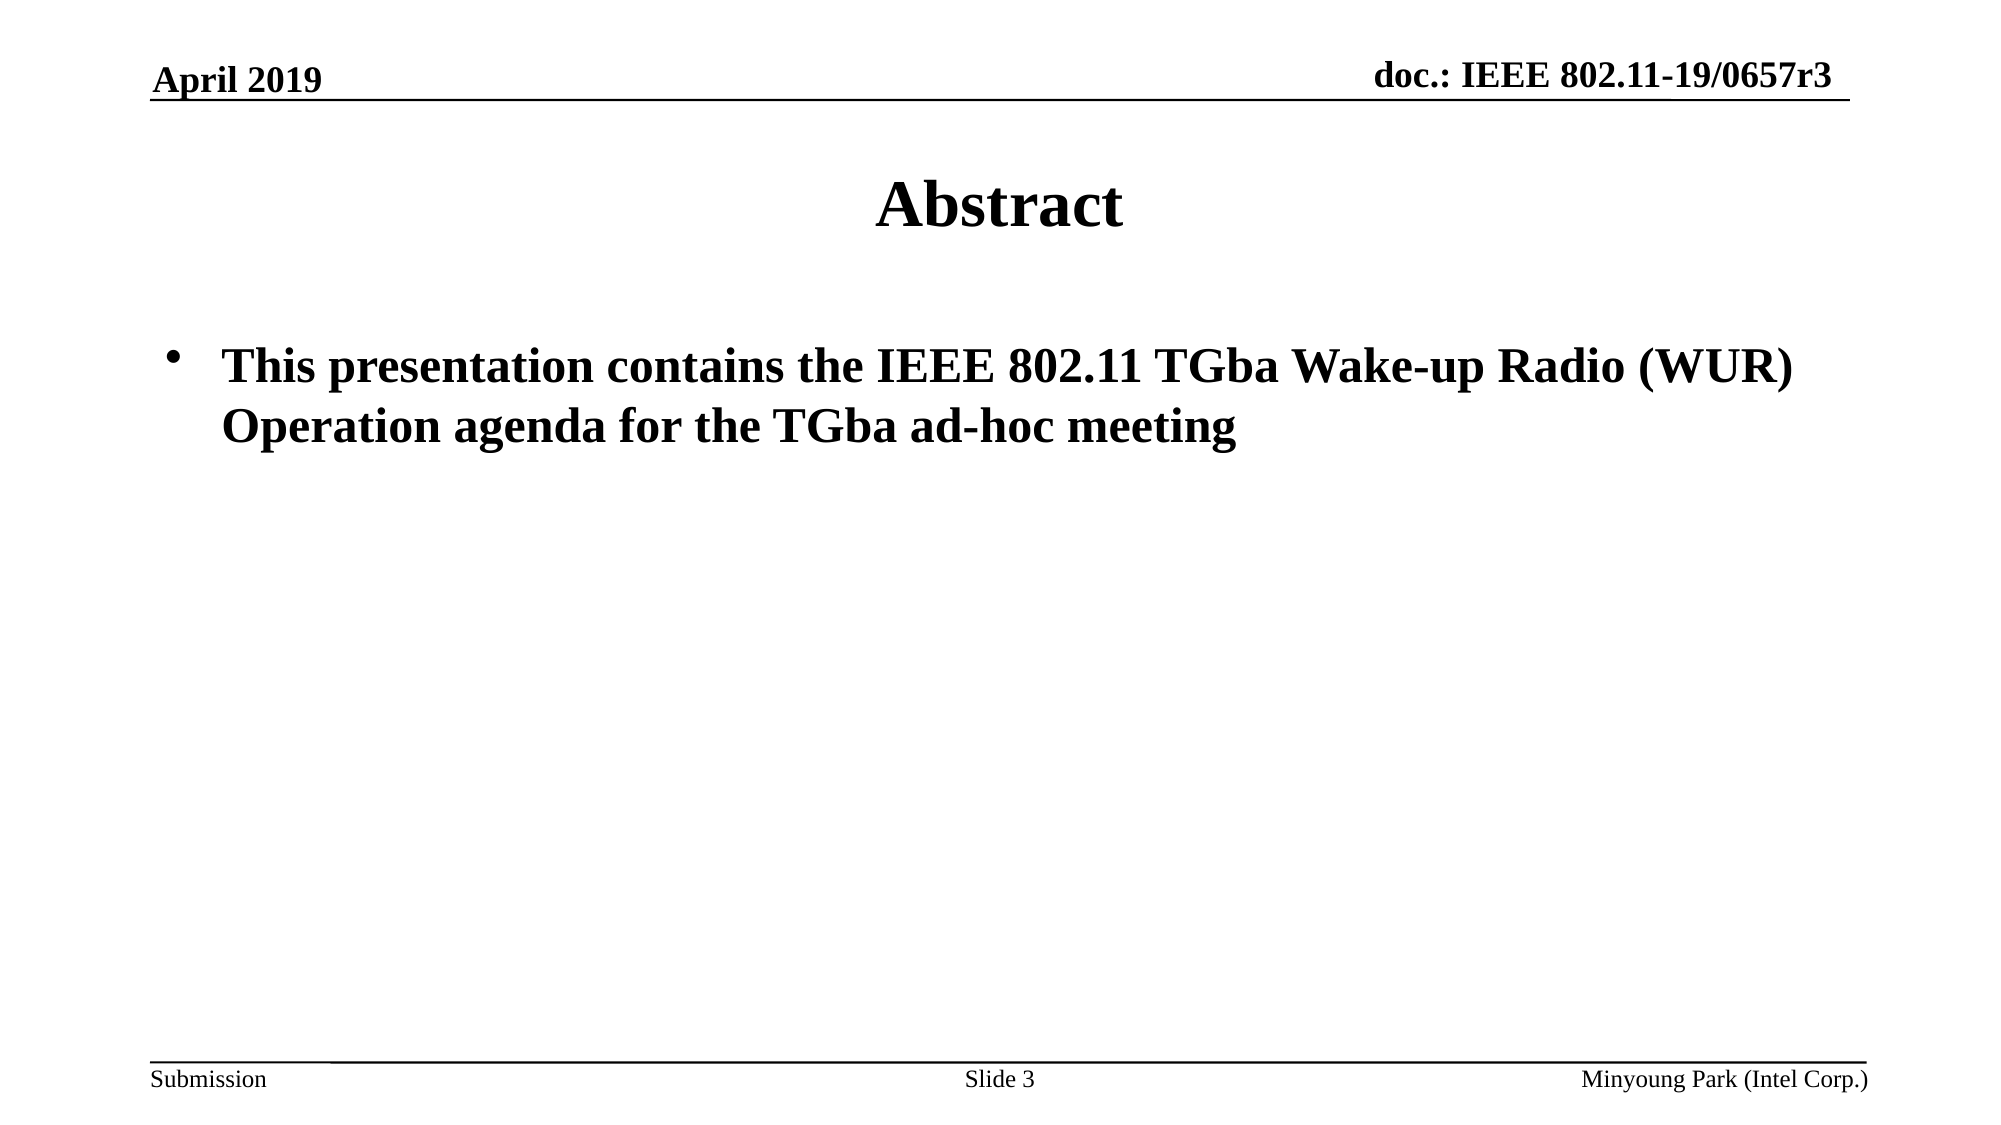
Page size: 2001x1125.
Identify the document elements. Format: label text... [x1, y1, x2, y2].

title Abstract [150, 112, 1850, 288]
footer Minyoung Park (Intel Corp.) [1266, 1061, 1869, 1093]
list This presentation contains the IEEE 802.11 TGba Wake-up Radio (WUR) Operation agenda for the TGba ad-hoc meeting [150, 324, 1850, 1000]
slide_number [152, 54, 347, 101]
slide_number Slide 3 [964, 1061, 1036, 1093]
